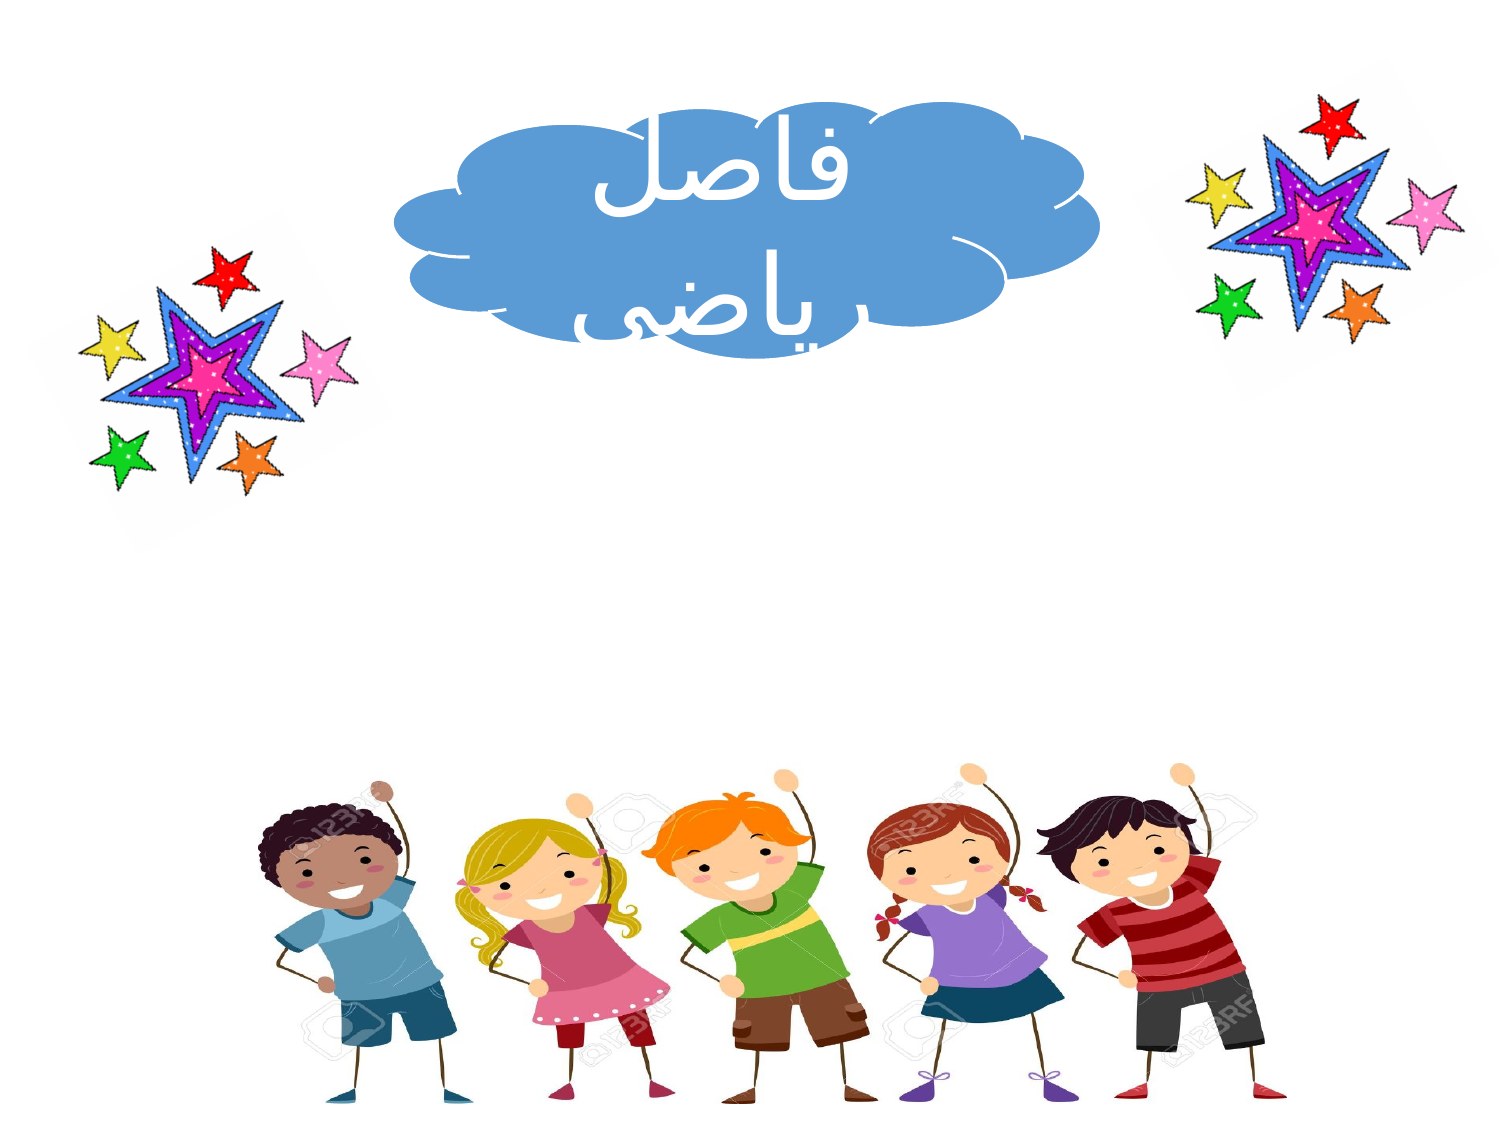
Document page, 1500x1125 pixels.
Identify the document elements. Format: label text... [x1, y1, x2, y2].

picture [27, 210, 393, 554]
text_box فاصل رياضي [392, 100, 1102, 361]
picture [258, 763, 1287, 1104]
picture [1134, 58, 1499, 402]
